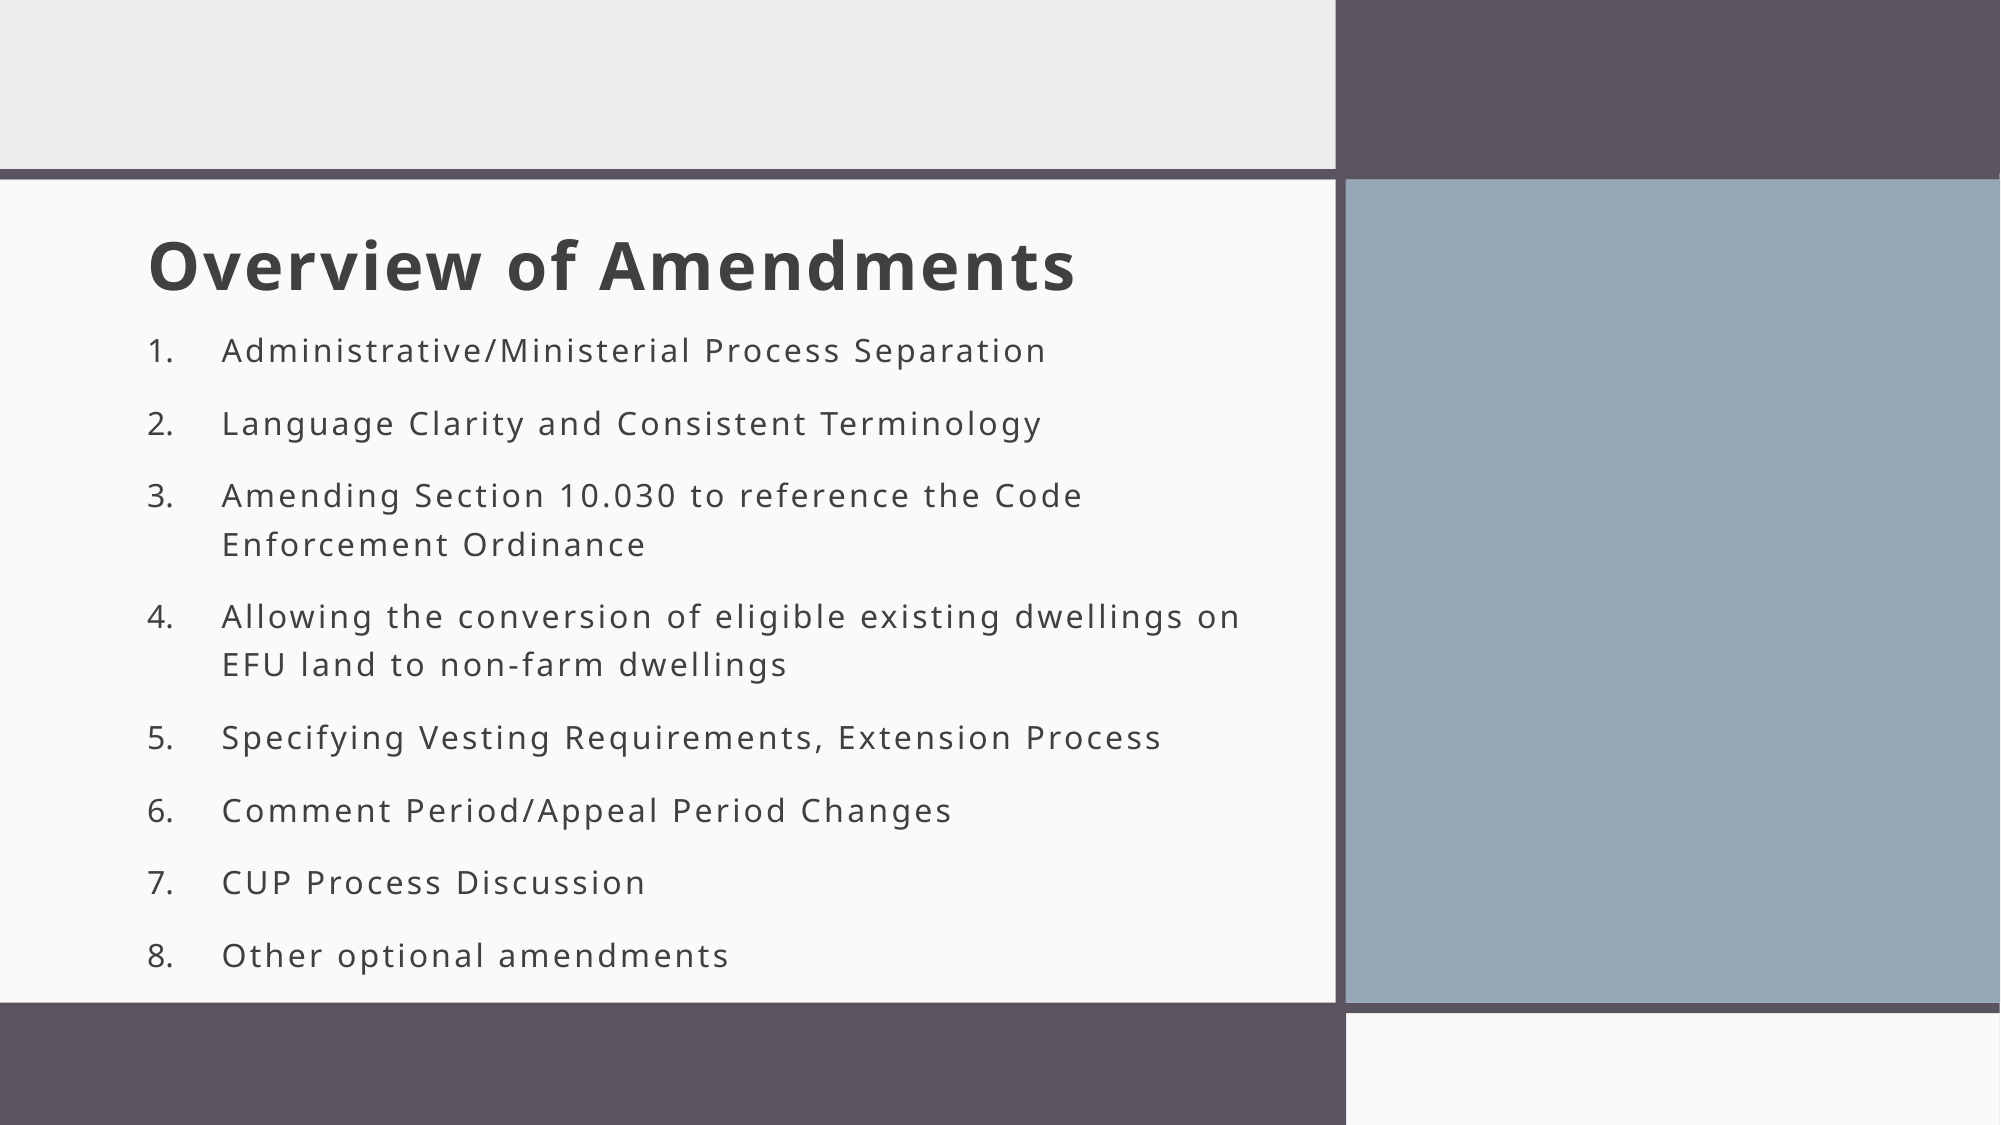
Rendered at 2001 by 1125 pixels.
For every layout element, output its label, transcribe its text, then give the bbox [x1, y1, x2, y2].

title Overview of Amendments [129, 185, 1216, 302]
list Administrative/Ministerial Process Separation Language Clarity and Consistent Terminology Amending Section 10.030 to reference the Code Enforcement Ordinance Allowing the conversion of eligible existing dwellings on EFU land to non-farm dwellings Specifying Vesting Requirements, Extension Process Comment Period/Appeal Period Changes CUP Process Discussion Other optional amendments [129, 302, 1307, 994]
